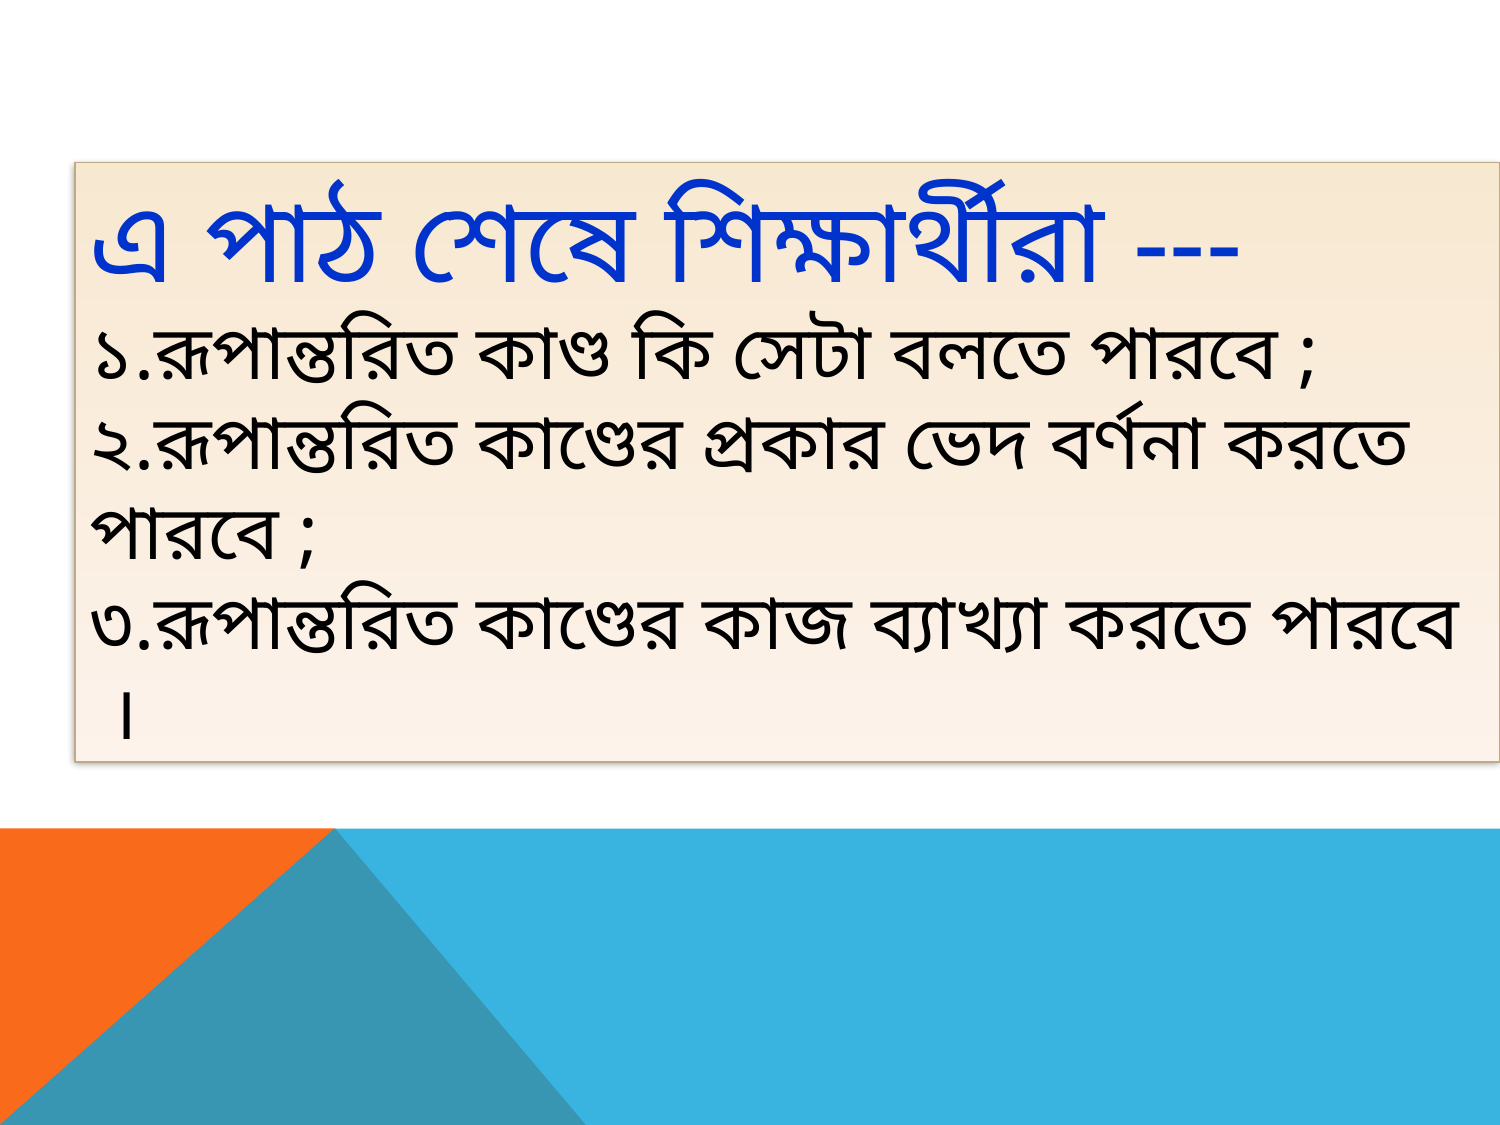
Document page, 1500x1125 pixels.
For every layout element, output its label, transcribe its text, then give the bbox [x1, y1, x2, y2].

text_box এ পাঠ শেষে শিক্ষার্থীরা --- ১.রূপান্তরিত কাণ্ড কি সেটা বলতে পারবে ; ২.রূপান্তরিত কাণ্ডের প্রকার ভেদ বর্ণনা করতে পারবে ; ৩.রূপান্তরিত কাণ্ডের কাজ ব্যাখ্যা করতে পারবে । [74, 162, 1500, 763]
